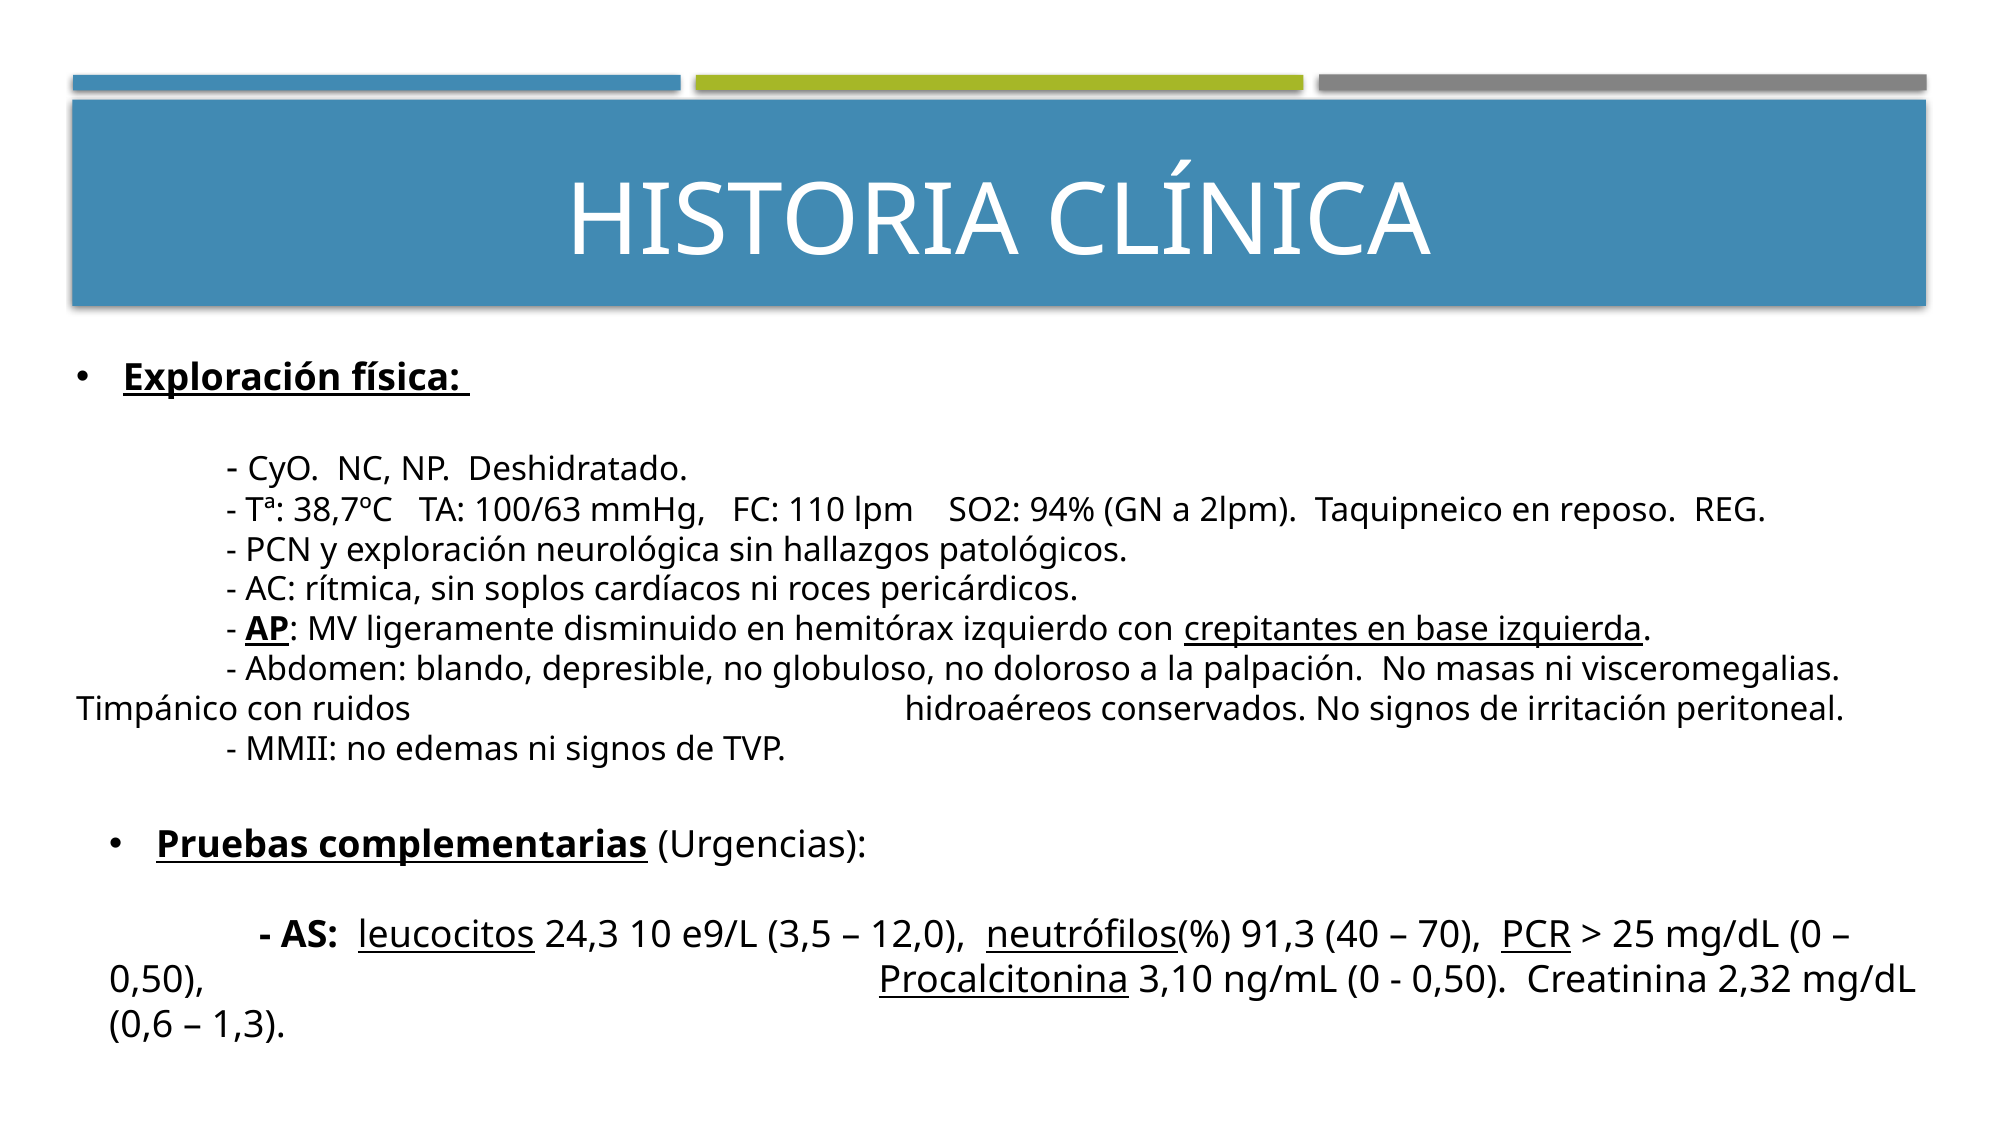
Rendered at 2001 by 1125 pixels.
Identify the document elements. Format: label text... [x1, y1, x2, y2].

text_box Exploración física: - CyO. NC, NP. Deshidratado. - Tª: 38,7ºC TA: 100/63 mmHg, FC: 110 lpm SO2: 94% (GN a 2lpm). Taquipneico en reposo. REG. - PCN y exploración neurológica sin hallazgos patológicos. - AC: rítmica, sin soplos cardíacos ni roces pericárdicos. - AP: MV ligeramente disminuido en hemitórax izquierdo con crepitantes en base izquierda. - Abdomen: blando, depresible, no globuloso, no doloroso a la palpación. No masas ni visceromegalias. Timpánico con ruidos hidroaéreos conservados. No signos de irritación peritoneal. - MMII: no edemas ni signos de TVP. [61, 345, 1904, 865]
text_box Pruebas complementarias (Urgencias): - AS: leucocitos 24,3 10 e9/L (3,5 – 12,0), neutrófilos(%) 91,3 (40 – 70), PCR > 25 mg/dL (0 – 0,50), Procalcitonina 3,10 ng/mL (0 - 0,50). Creatinina 2,32 mg/dL (0,6 – 1,3). [94, 812, 1968, 1098]
title HISTORIA CLÍNICA [94, 119, 1904, 282]
